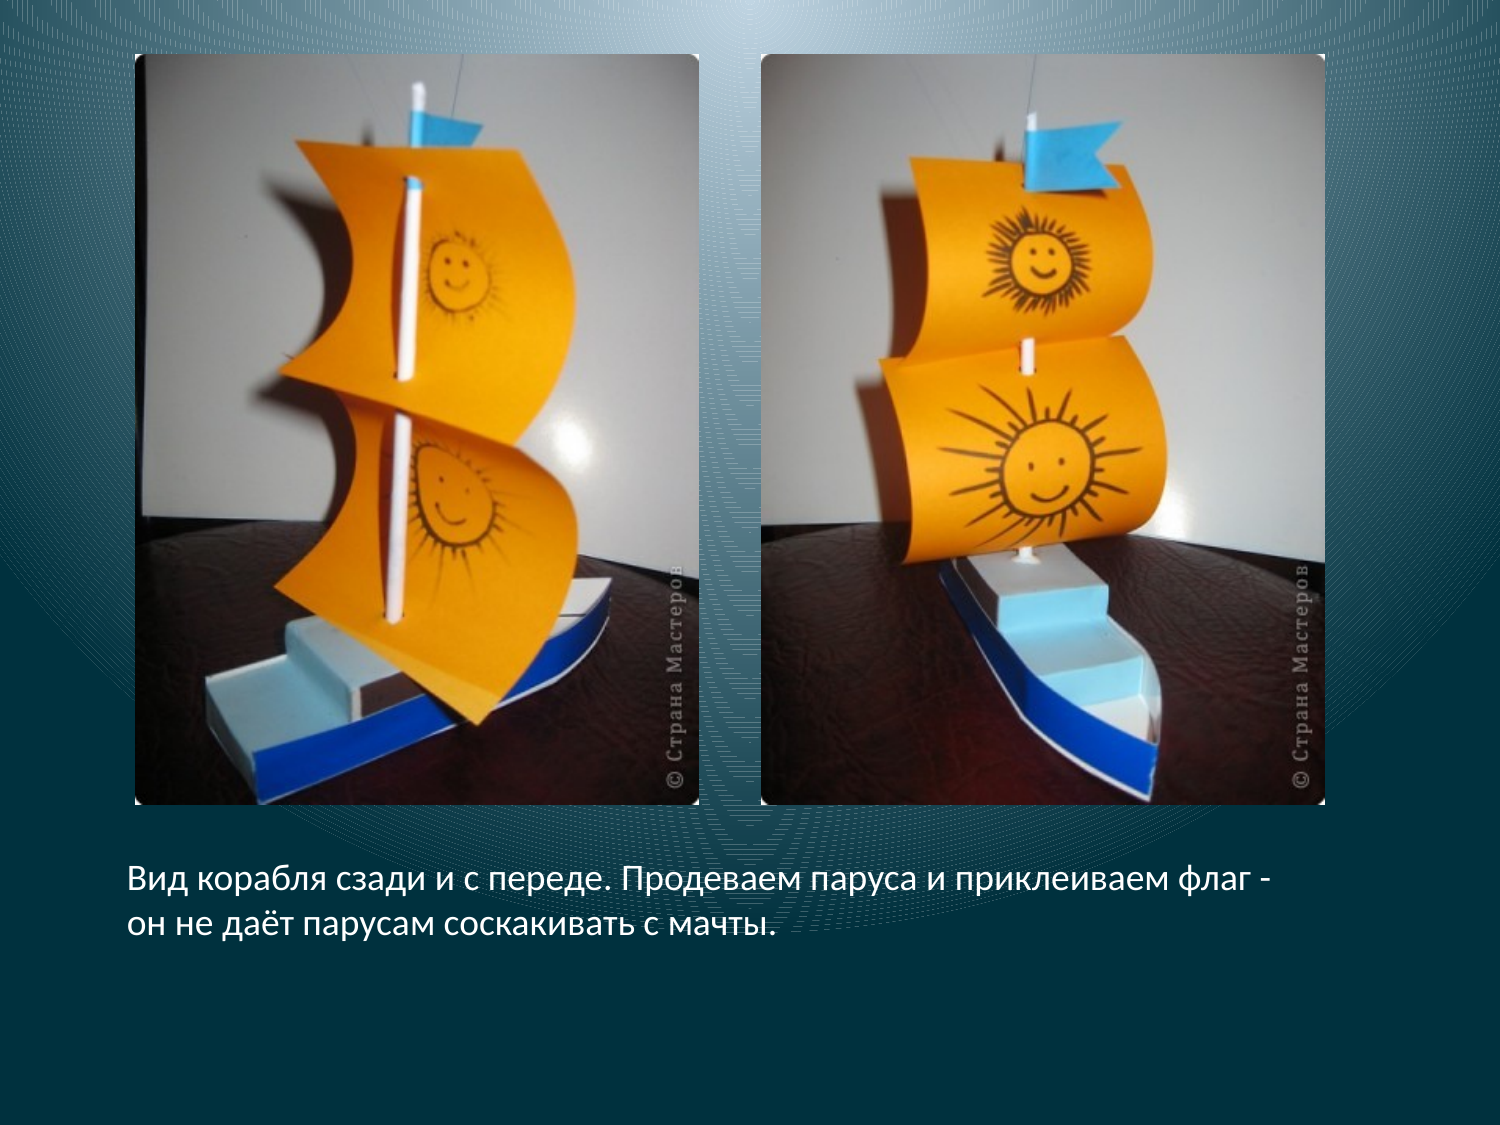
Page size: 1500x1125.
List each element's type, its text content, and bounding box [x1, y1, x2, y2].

picture [346, 812, 360, 816]
picture [1140, 812, 1154, 816]
picture [134, 54, 699, 805]
picture [761, 54, 1325, 805]
text_box Вид корабля сзади и с переде. Продеваем паруса и приклеиваем флаг - он не даёт парусам соскакивать с мачты. [112, 845, 1306, 951]
